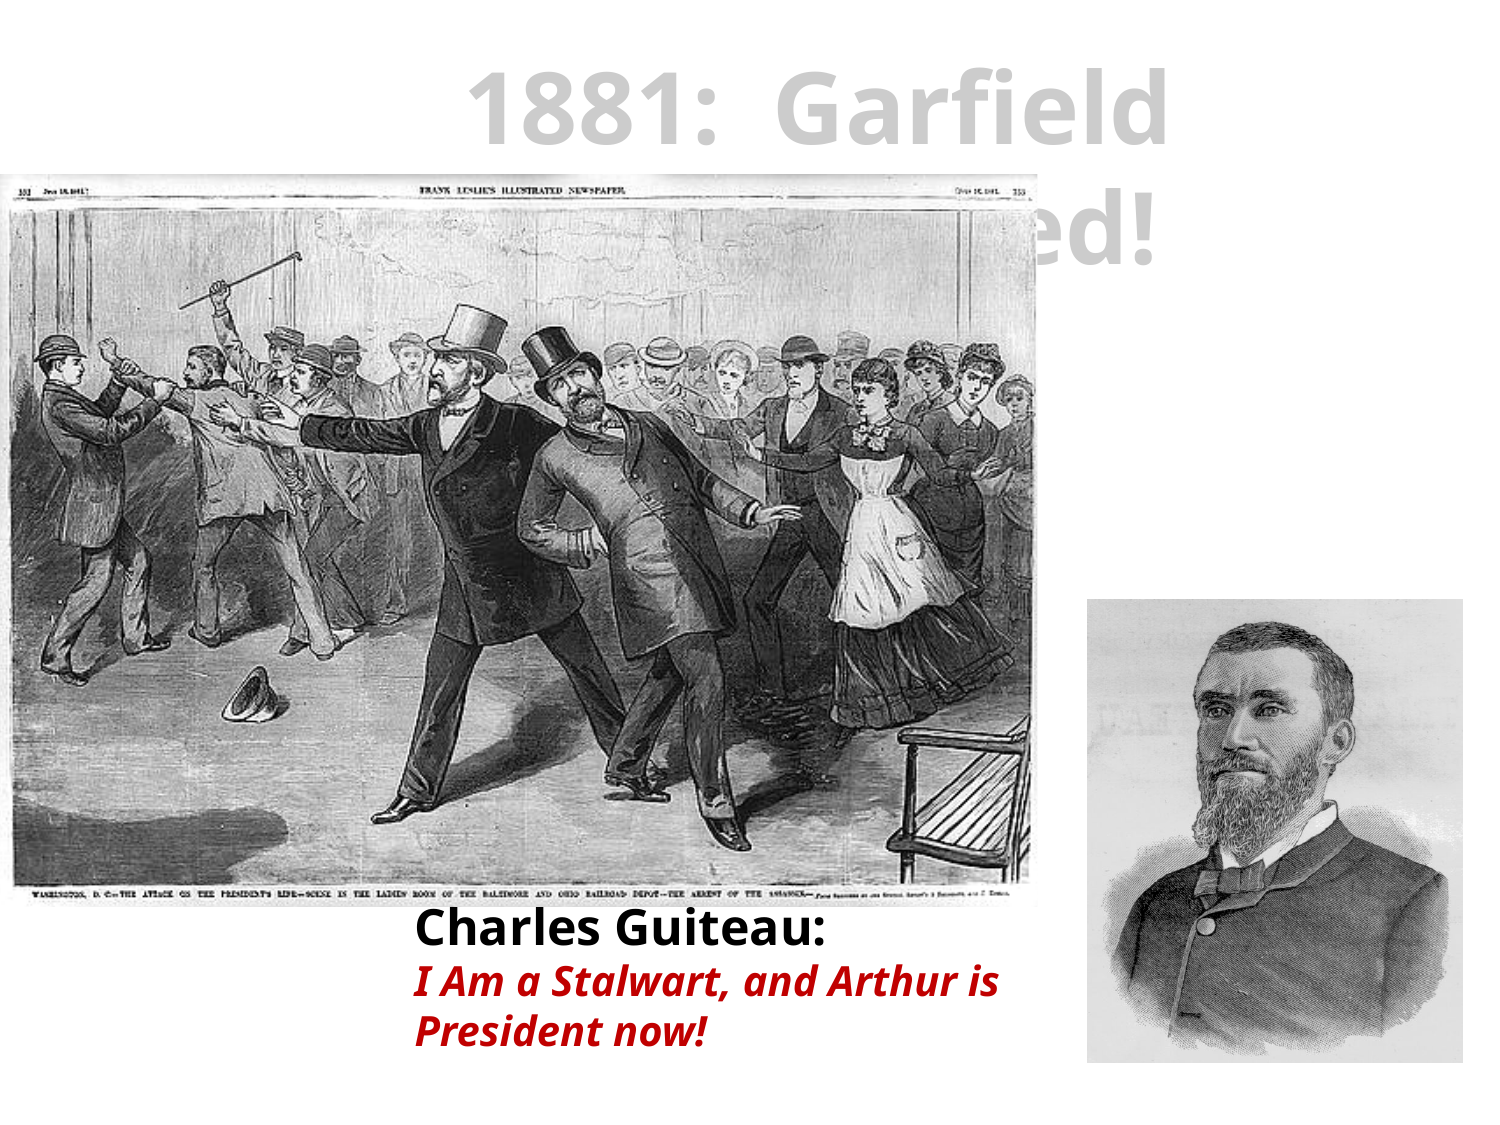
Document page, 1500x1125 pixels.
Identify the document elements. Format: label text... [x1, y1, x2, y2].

text_box Charles Guiteau: I Am a Stalwart, and Arthur is President now! [399, 887, 1082, 1063]
picture [1087, 599, 1463, 1063]
text_box 1881: Garfield Assassinated! [149, 37, 1488, 293]
picture [0, 174, 1038, 908]
